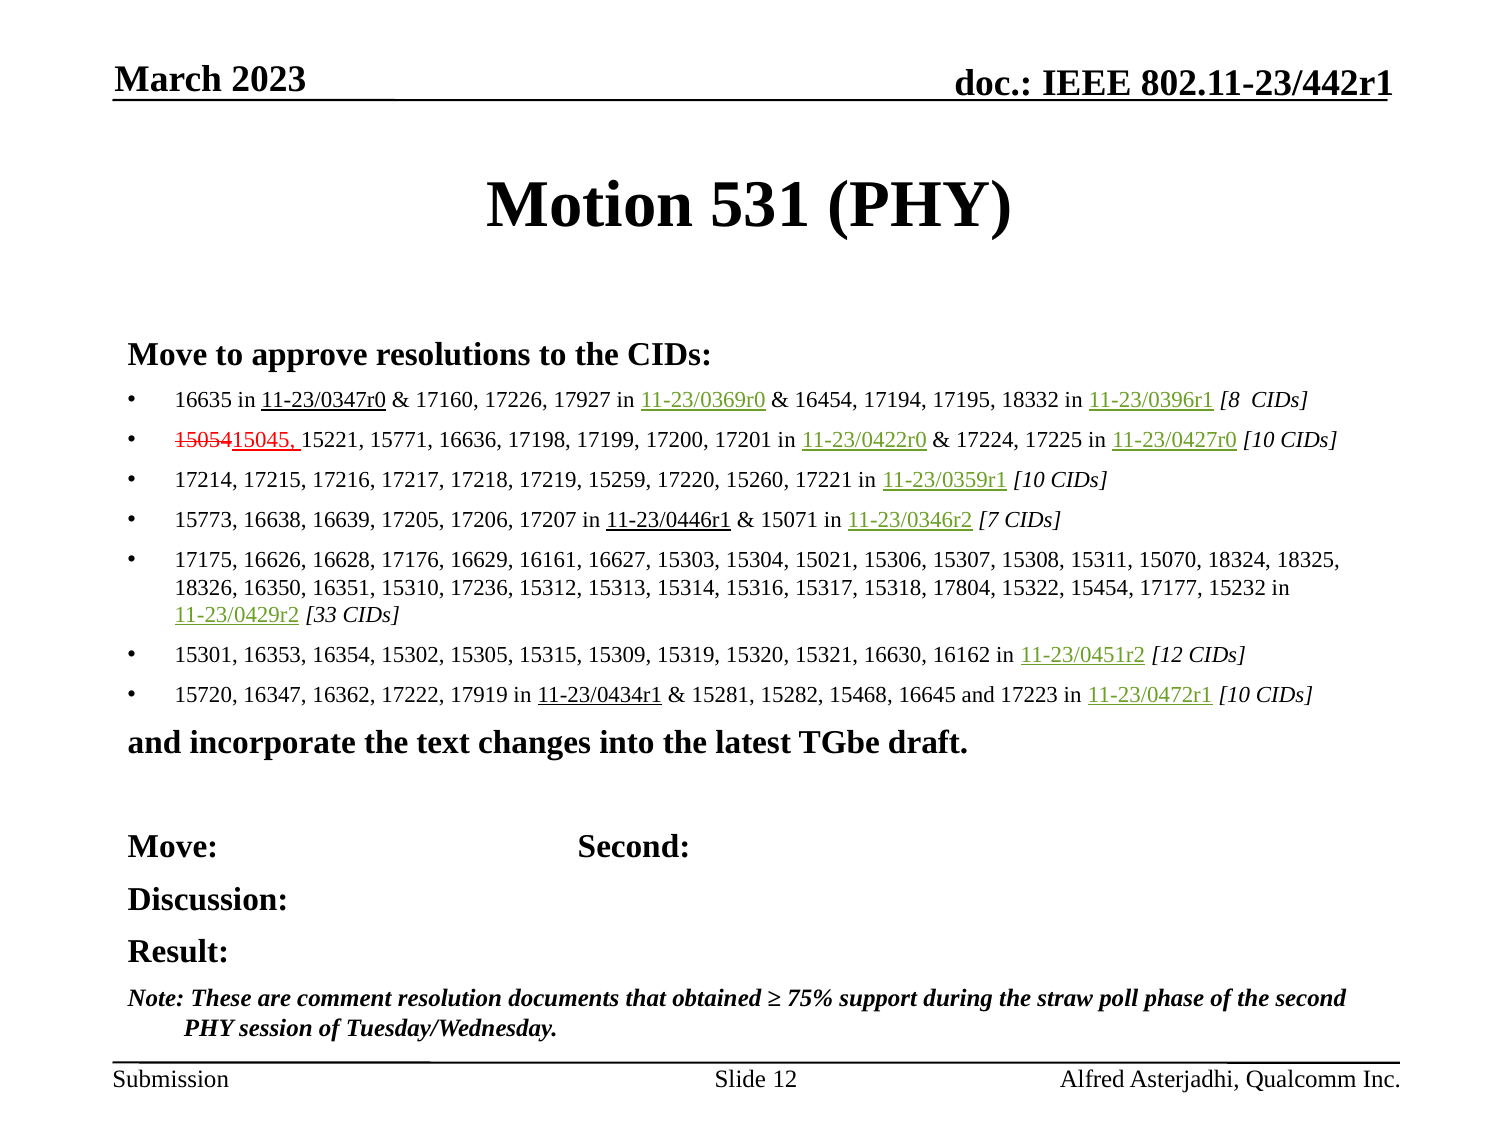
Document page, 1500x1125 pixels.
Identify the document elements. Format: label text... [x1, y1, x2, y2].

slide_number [114, 54, 423, 100]
title Motion 531 (PHY) [112, 112, 1388, 288]
slide_number Slide 12 [712, 1061, 800, 1123]
footer Alfred Asterjadhi, Qualcomm Inc. [878, 1061, 1402, 1093]
list Move to approve resolutions to the CIDs: 16635 in 11-23/0347r0 & 17160, 17226, 17927 in 11-23/0369r0 & 16454, 17194, 17195, 18332 in 11-23/0396r1 [8 CIDs] 1505415045, 15221, 15771, 16636, 17198, 17199, 17200, 17201 in 11-23/0422r0 & 17224, 17225 in 11-23/0427r0 [10 CIDs] 17214, 17215, 17216, 17217, 17218, 17219, 15259, 17220, 15260, 17221 in 11-23/0359r1 [10 CIDs] 15773, 16638, 16639, 17205, 17206, 17207 in 11-23/0446r1 & 15071 in 11-23/0346r2 [7 CIDs] 17175, 16626, 16628, 17176, 16629, 16161, 16627, 15303, 15304, 15021, 15306, 15307, 15308, 15311, 15070, 18324, 18325, 18326, 16350, 16351, 15310, 17236, 15312, 15313, 15314, 15316, 15317, 15318, 17804, 15322, 15454, 17177, 15232 in 11-23/0429r2 [33 CIDs] 15301, 16353, 16354, 15302, 15305, 15315, 15309, 15319, 15320, 15321, 16630, 16162 in 11-23/0451r2 [12 CIDs] 15720, 16347, 16362, 17222, 17919 in 11-23/0434r1 & 15281, 15282, 15468, 16645 and 17223 in 11-23/0472r1 [10 CIDs] and incorporate the text changes into the latest TGbe draft. Move: Second: Discussion: Result: Note: These are comment resolution documents that obtained ≥ 75% support during the straw poll phase of the second PHY session of Tuesday/Wednesday. [112, 324, 1388, 1063]
